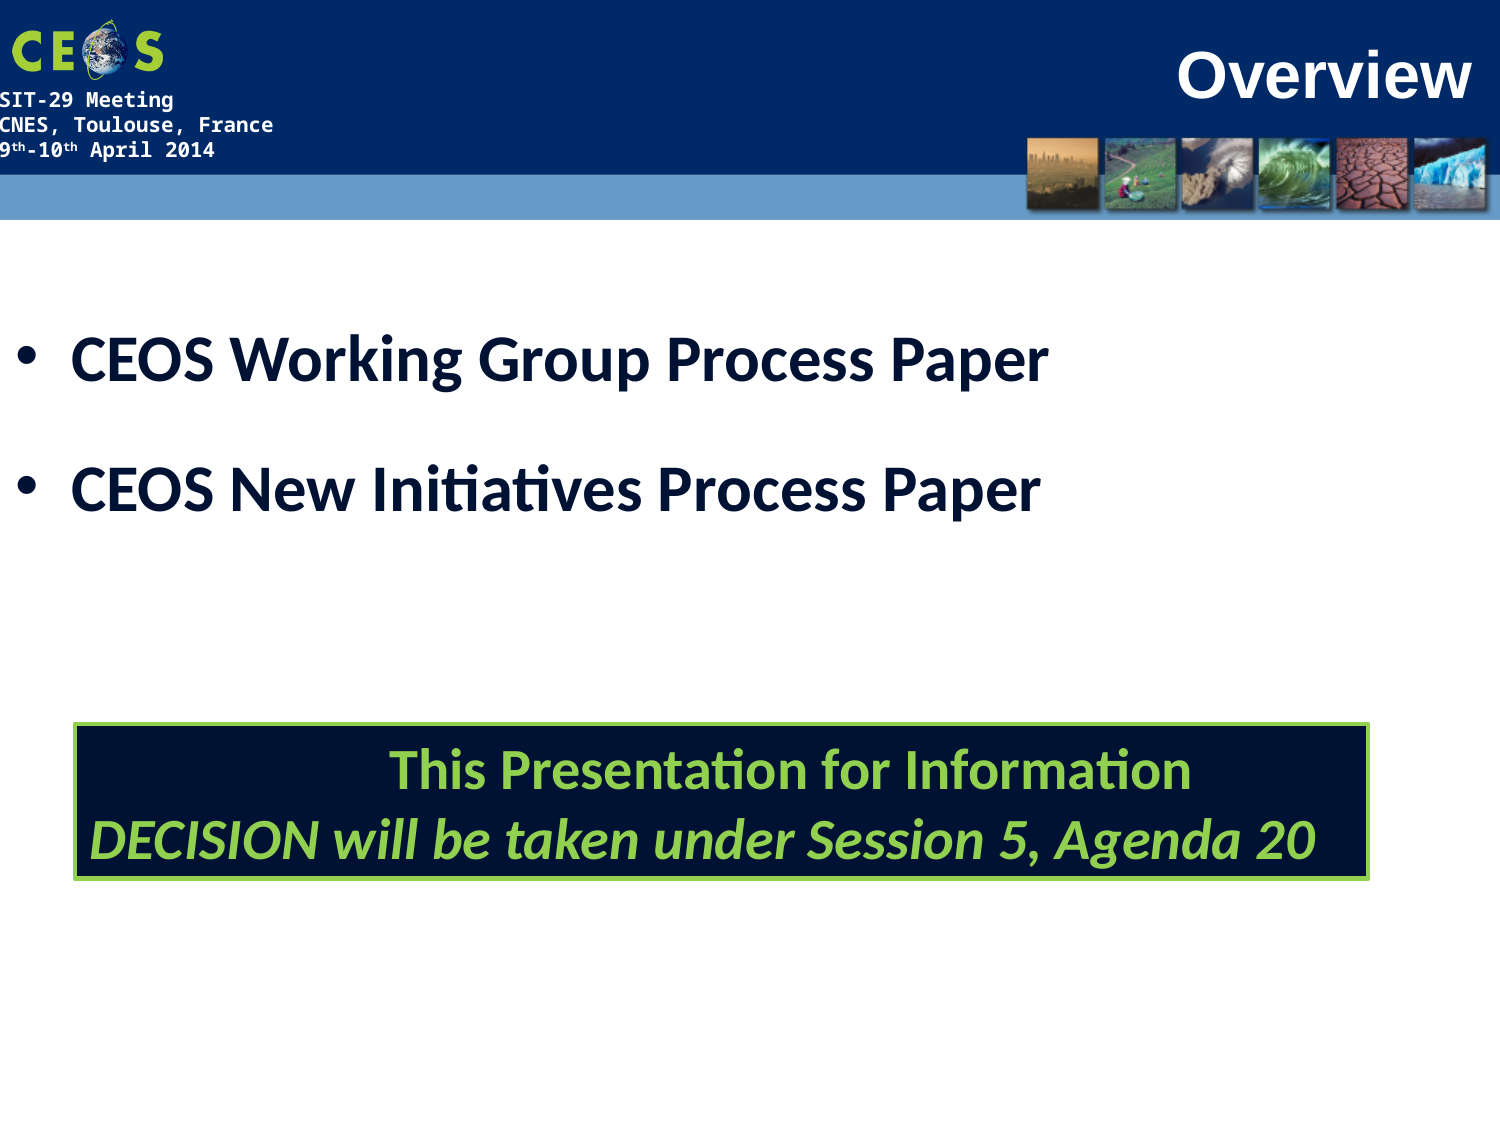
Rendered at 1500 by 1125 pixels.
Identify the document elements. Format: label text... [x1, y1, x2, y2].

list CEOS Working Group Process Paper CEOS New Initiatives Process Paper [0, 306, 1488, 725]
picture [0, 0, 1500, 220]
picture [0, 98, 6, 105]
title Overview [273, 30, 1488, 114]
text_box This Presentation for Information DECISION will be taken under Session 5, Agenda 20 [75, 724, 1369, 879]
